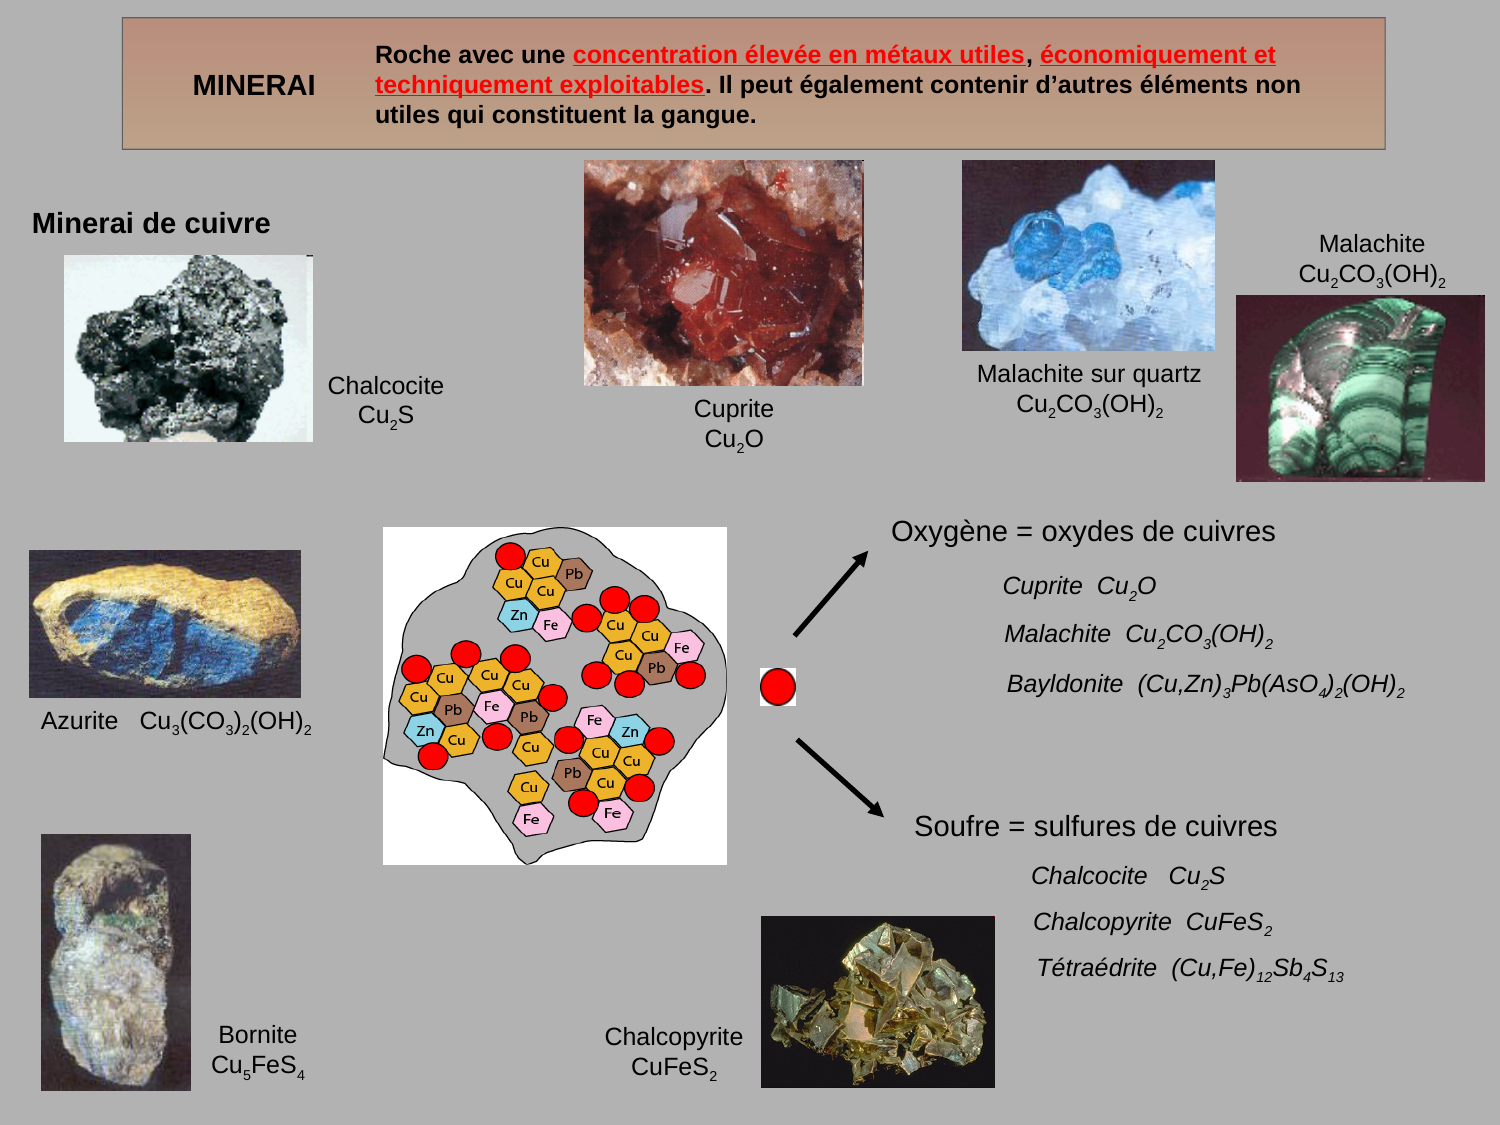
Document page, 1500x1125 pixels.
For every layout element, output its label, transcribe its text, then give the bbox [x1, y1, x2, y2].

text_box [794, 550, 869, 636]
text_box Malachite Cu2CO3(OH)2 [1283, 220, 1461, 293]
text_box Bornite Cu5FeS4 [196, 1011, 320, 1091]
text_box Chalcopyrite CuFeS2 [589, 1013, 757, 1092]
picture [760, 668, 796, 706]
picture [1236, 295, 1485, 482]
picture [29, 550, 301, 698]
text_box Roche avec une concentration élevée en métaux utiles, économiquement et techniquement exploitables. Il peut également contenir d’autres éléments non utiles qui constituent la gangue. [360, 31, 1364, 136]
text_box Malachite sur quartz Cu2CO3(OH)2 [962, 354, 1218, 429]
text_box Chalcocite Cu2S [1016, 852, 1241, 902]
picture [584, 160, 864, 386]
picture [64, 255, 313, 442]
picture [40, 833, 192, 1092]
picture [761, 916, 995, 1088]
text_box Tétraédrite (Cu,Fe)12Sb4S13 [1021, 943, 1359, 993]
text_box Bayldonite (Cu,Zn)3Pb(AsO4)2(OH)2 [991, 660, 1420, 710]
text_box Chalcopyrite CuFeS2 [1018, 898, 1288, 947]
text_box MINERAI [177, 59, 331, 109]
text_box Malachite Cu2CO3(OH)2 [989, 610, 1288, 660]
text_box [121, 17, 1386, 150]
picture [962, 160, 1215, 351]
text_box Azurite Cu3(CO3)2(OH)2 [26, 696, 327, 746]
text_box Oxygène = oxydes de cuivres [876, 504, 1292, 555]
text_box Chalcocite Cu2S [318, 361, 460, 441]
text_box Cuprite Cu2O [987, 562, 1172, 612]
text_box Minerai de cuivre [17, 197, 286, 247]
text_box Soufre = sulfures de cuivres [899, 799, 1294, 850]
picture [383, 526, 727, 865]
text_box [797, 739, 885, 818]
text_box Cuprite Cu2O [679, 394, 790, 465]
